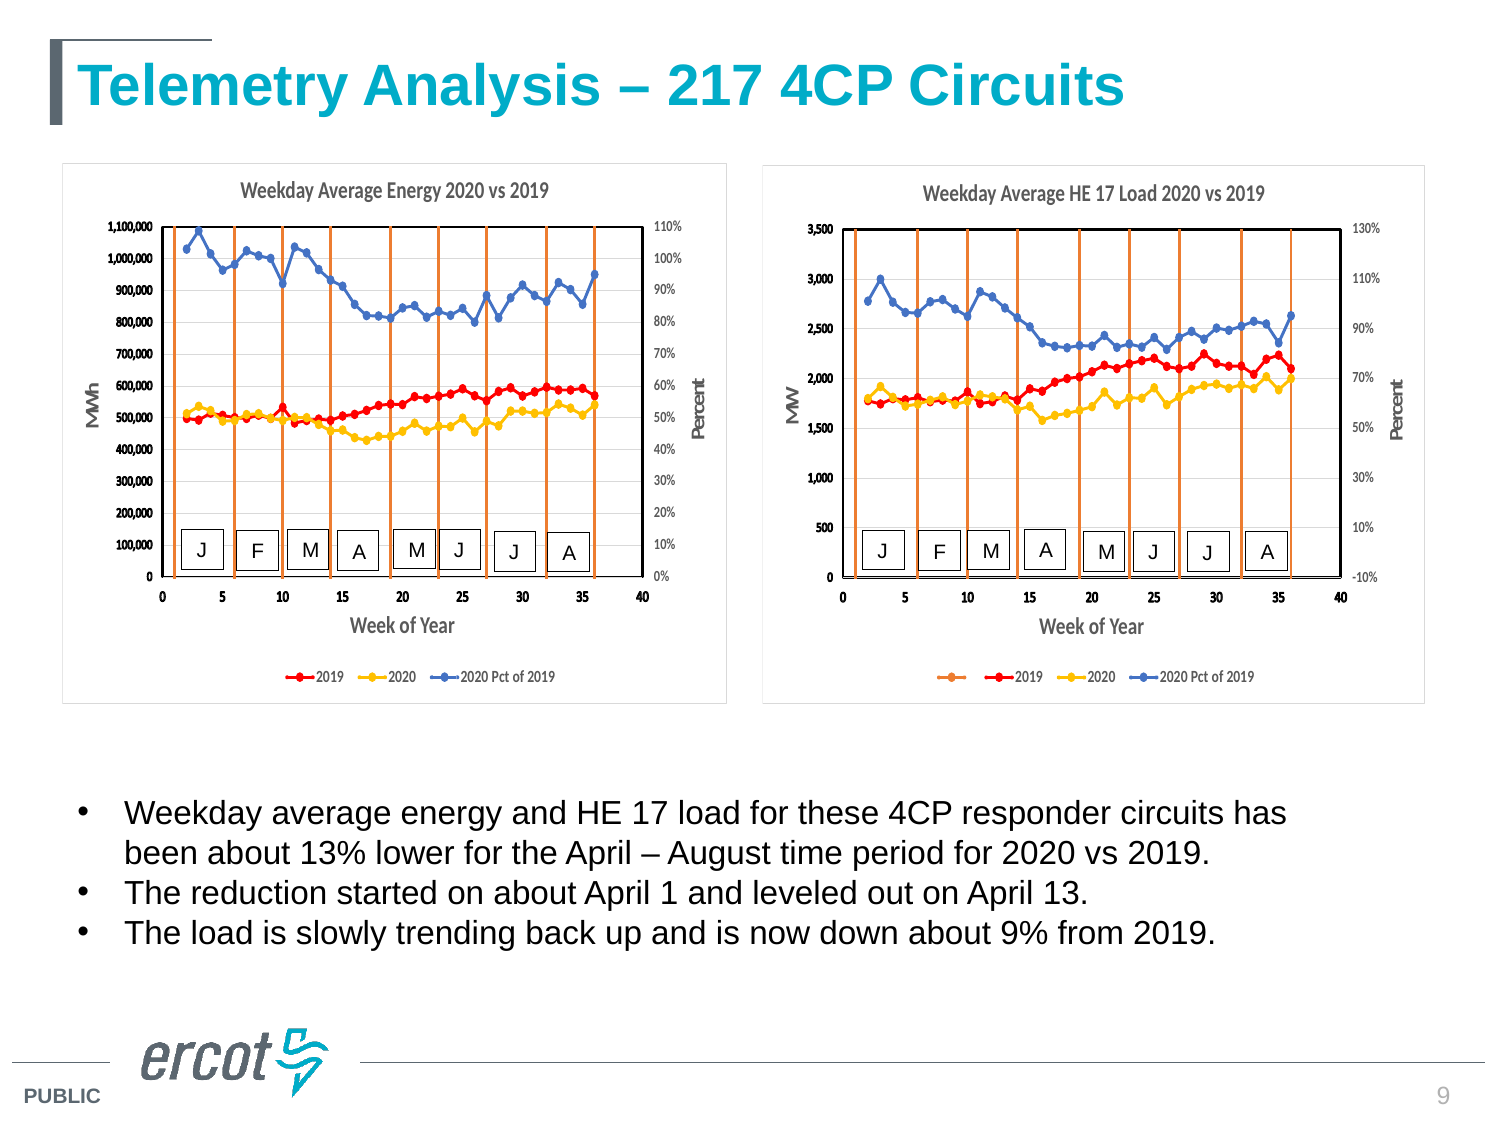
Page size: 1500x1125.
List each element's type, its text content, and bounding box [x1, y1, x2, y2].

picture [762, 165, 1426, 704]
picture [62, 162, 728, 704]
text_box Weekday average energy and HE 17 load for these 4CP responder circuits has been about 13% lower for the April – August time period for 2020 vs 2019. The reduction started on about April 1 and leveled out on April 13. The load is slowly trending back up and is now down about 9% from 2019. [62, 783, 1310, 959]
picture [137, 1024, 332, 1100]
slide_number 9 [1400, 1076, 1488, 1113]
title Telemetry Analysis – 217 4CP Circuits [62, 39, 1450, 125]
